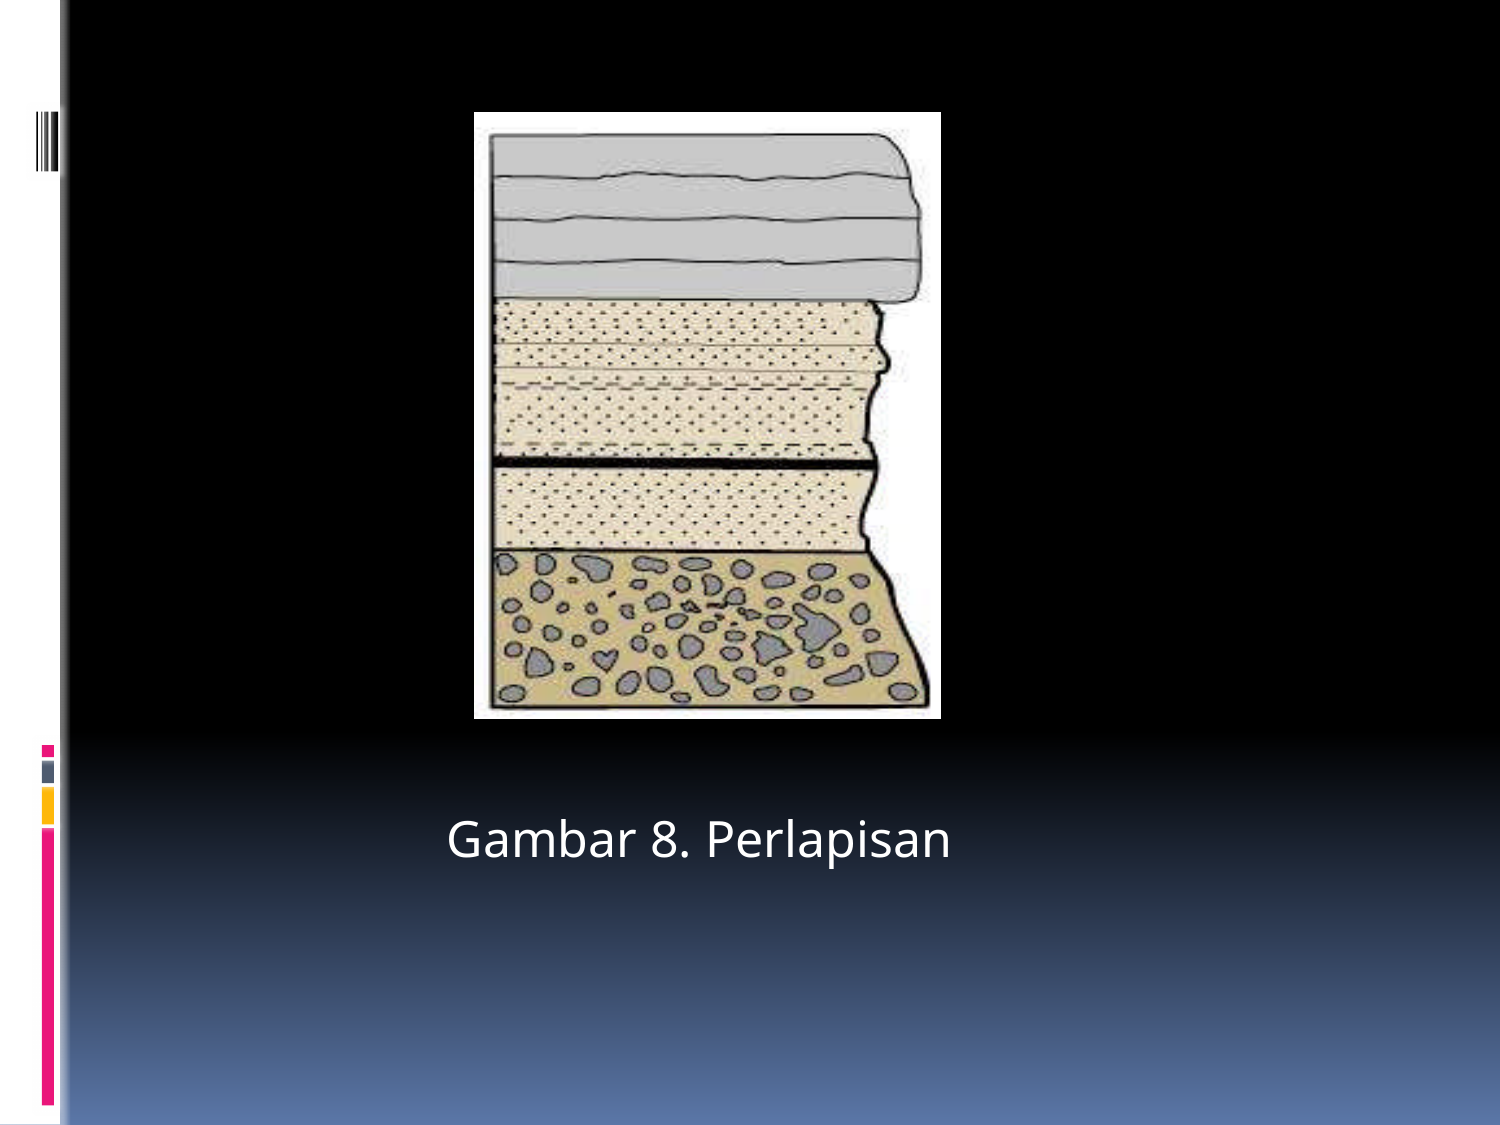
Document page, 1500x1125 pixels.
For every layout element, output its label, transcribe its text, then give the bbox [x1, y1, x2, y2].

text_box Gambar 8. Perlapisan [431, 799, 968, 875]
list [474, 112, 942, 719]
